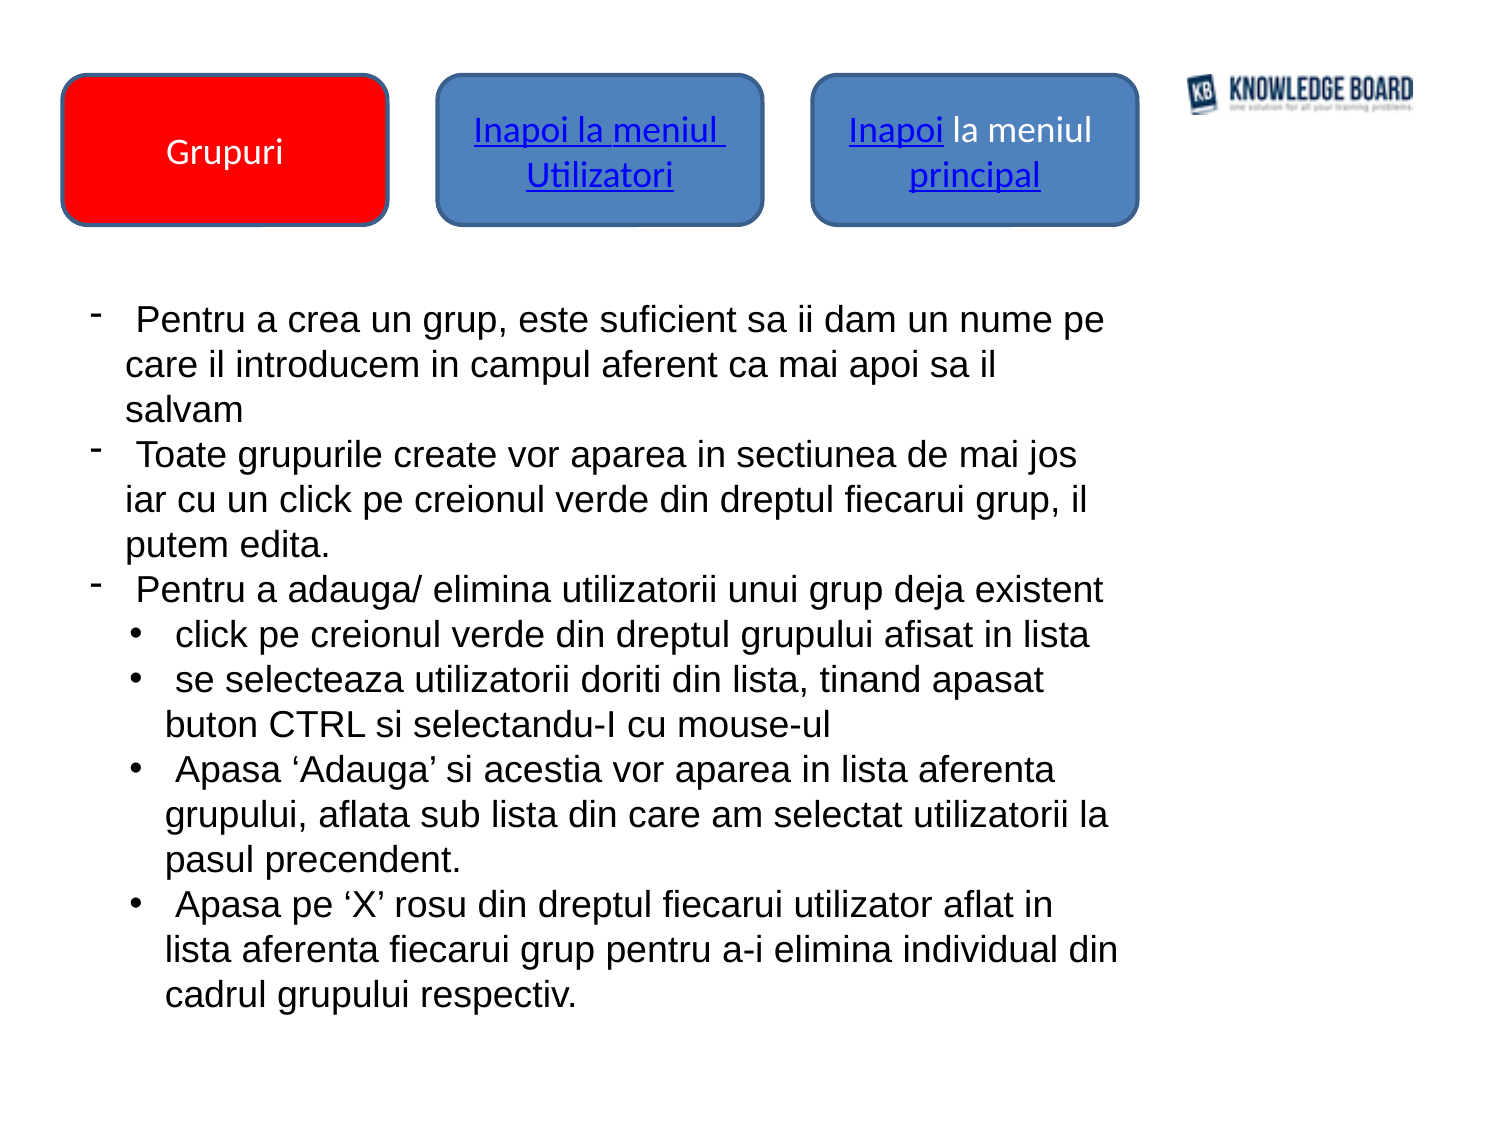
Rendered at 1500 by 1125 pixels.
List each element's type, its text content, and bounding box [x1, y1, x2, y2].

picture [1187, 74, 1413, 115]
text_box Inapoi la meniul Utilizatori [435, 72, 765, 228]
text_box Grupuri [60, 72, 390, 228]
text_box Pentru a crea un grup, este suficient sa ii dam un nume pe care il introducem in campul aferent ca mai apoi sa il salvam Toate grupurile create vor aparea in sectiunea de mai jos iar cu un click pe creionul verde din dreptul fiecarui grup, il putem edita. Pentru a adauga/ elimina utilizatorii unui grup deja existent click pe creionul verde din dreptul grupului afisat in lista se selecteaza utilizatorii doriti din lista, tinand apasat buton CTRL si selectandu-I cu mouse-ul Apasa ‘Adauga’ si acestia vor aparea in lista aferenta grupului, aflata sub lista din care am selectat utilizatorii la pasul precendent. Apasa pe ‘X’ rosu din dreptul fiecarui utilizator aflat in lista aferenta fiecarui grup pentru a-i elimina individual din cadrul grupului respectiv. [74, 287, 1138, 1023]
text_box Inapoi la meniul principal [810, 72, 1140, 228]
